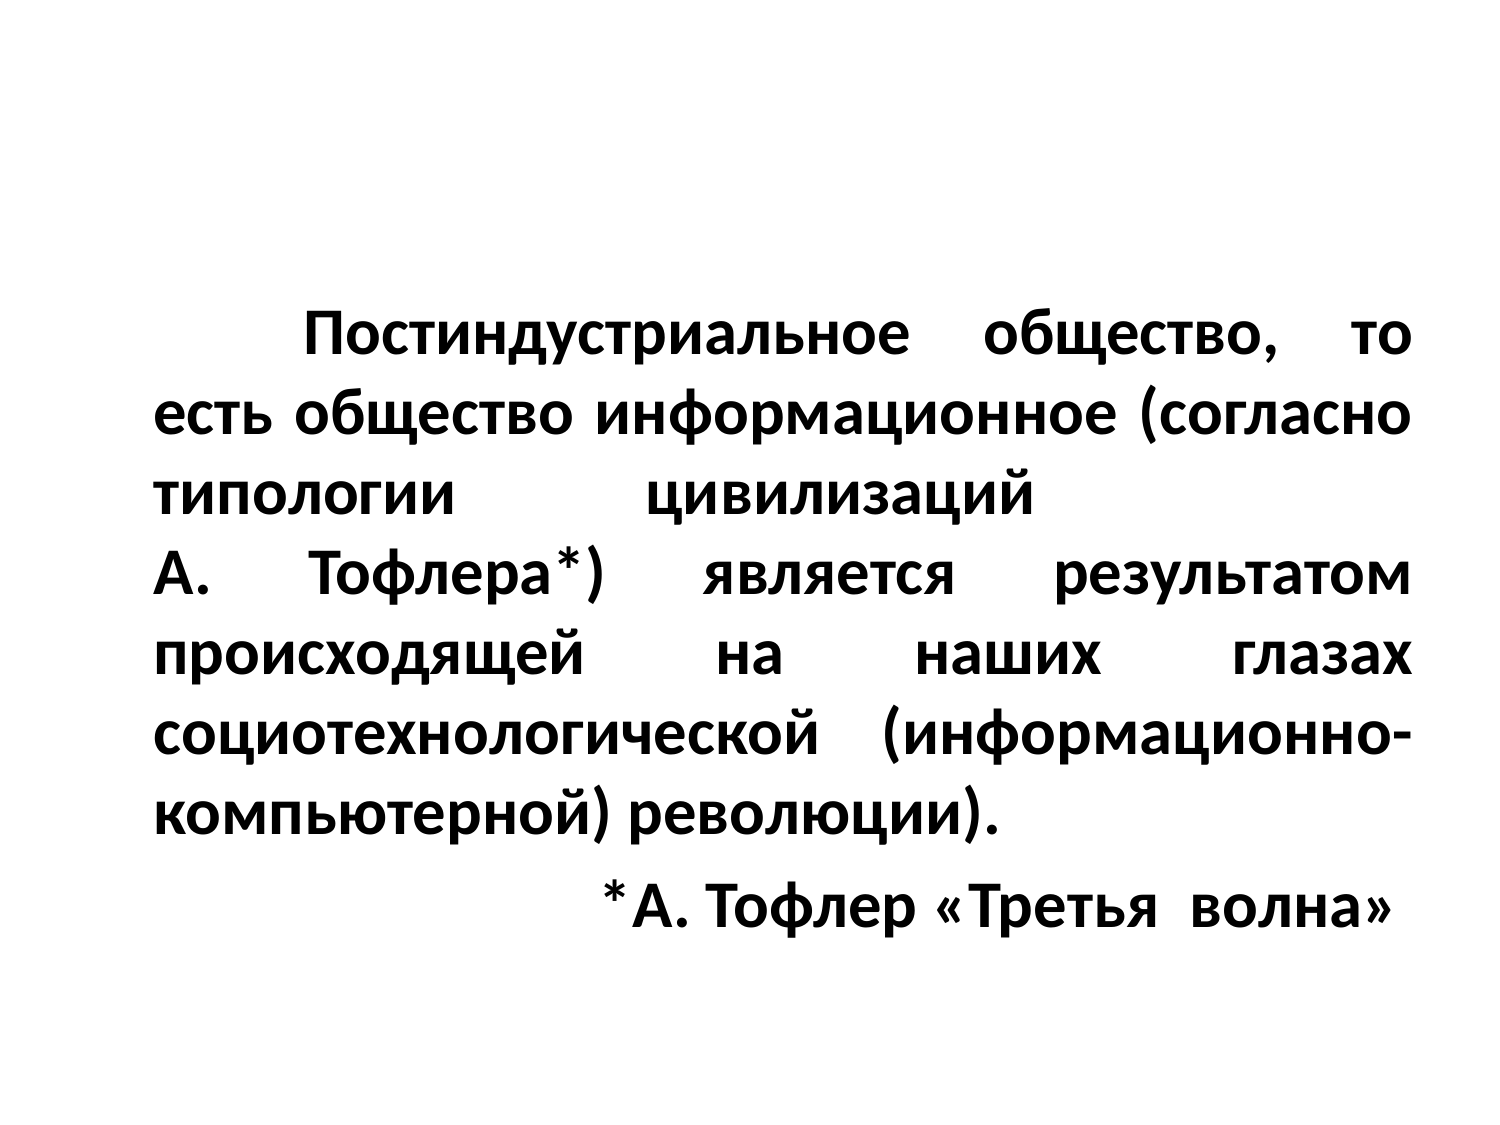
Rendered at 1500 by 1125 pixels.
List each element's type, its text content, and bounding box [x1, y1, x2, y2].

list Постиндустриальное общество, то есть общество информационное (согласно типологии цивилизаций А. Тофлера*) является результатом происходящей на наших глазах социотехнологической (информационно-компьютерной) революции). *А. Тофлер «Третья волна» [82, 280, 1430, 1035]
